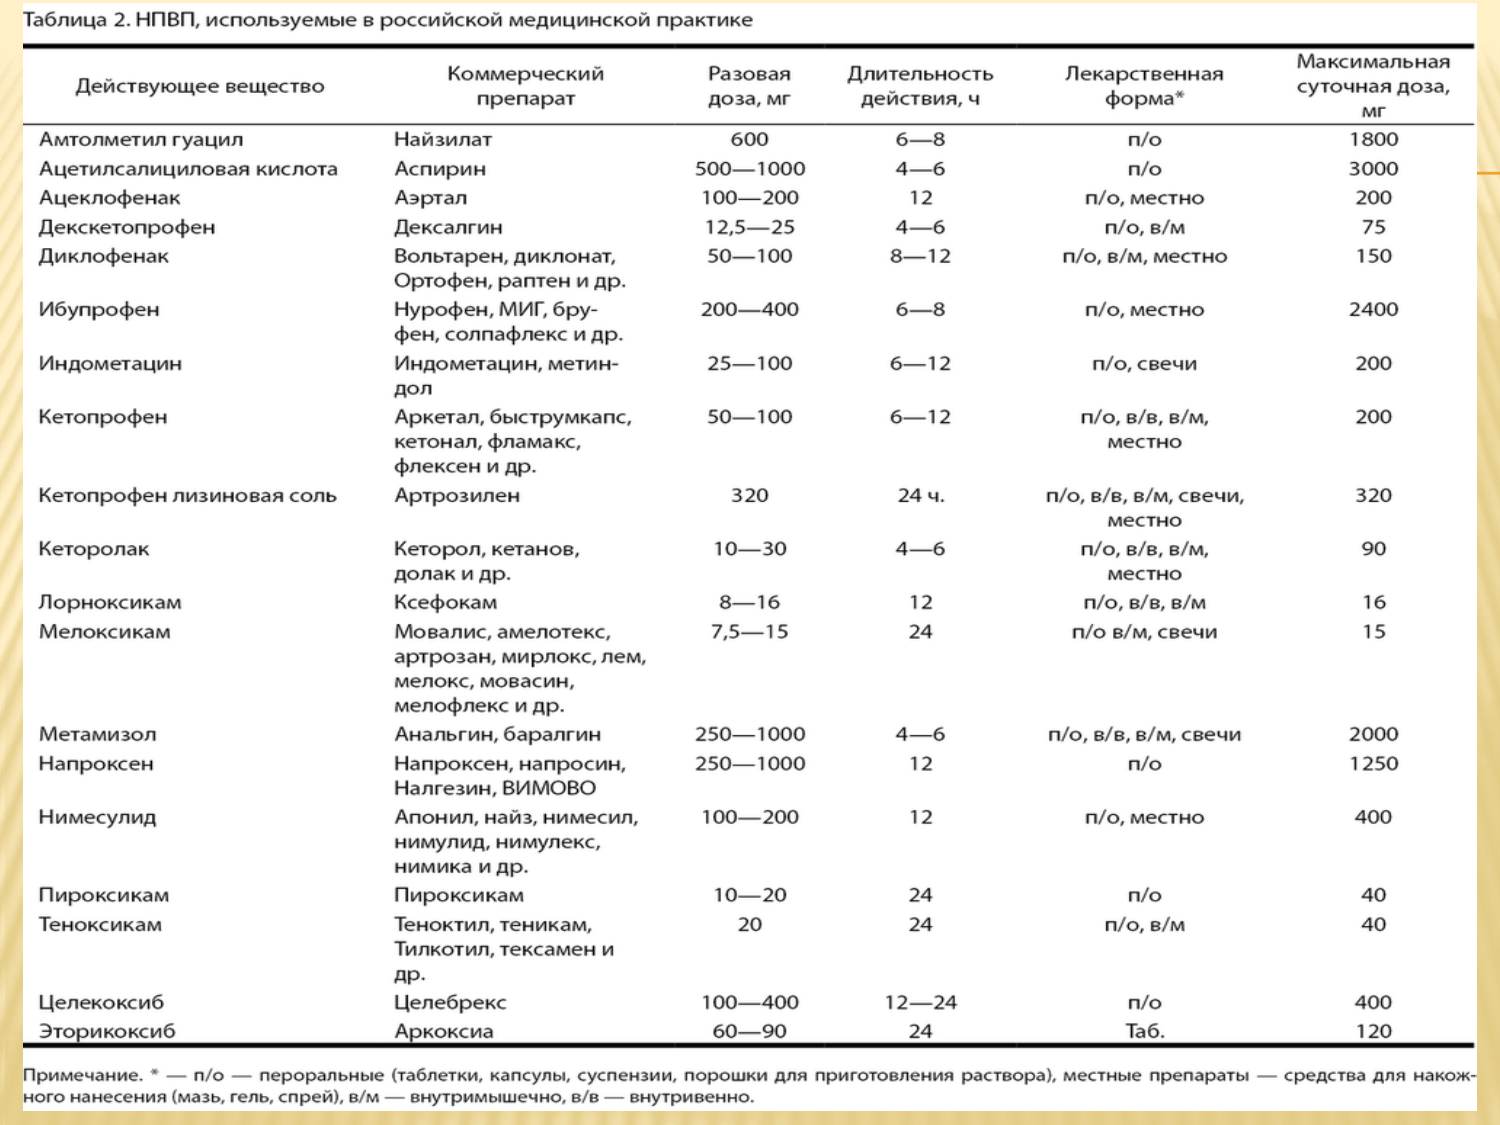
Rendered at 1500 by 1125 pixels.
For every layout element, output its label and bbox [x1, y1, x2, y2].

list [23, 3, 1477, 1111]
